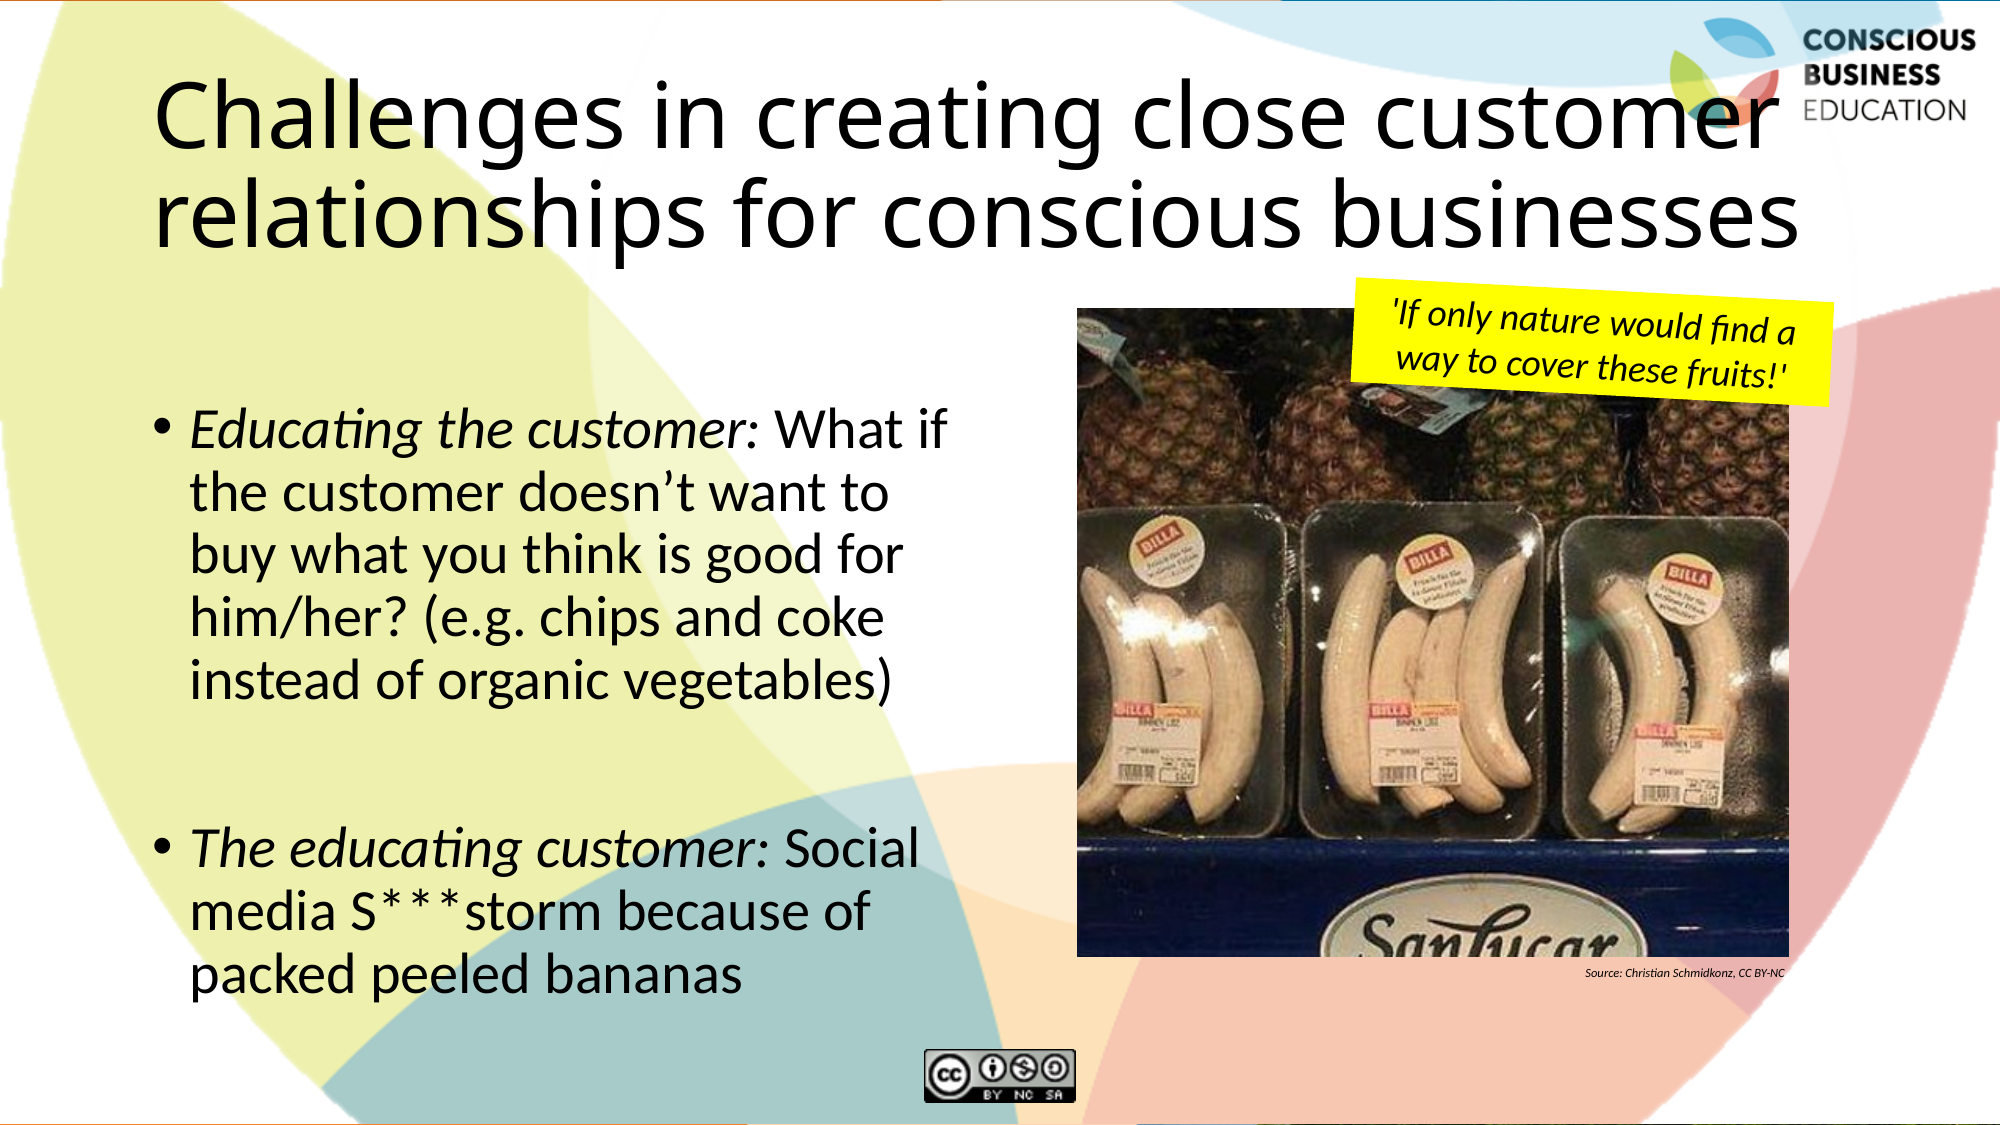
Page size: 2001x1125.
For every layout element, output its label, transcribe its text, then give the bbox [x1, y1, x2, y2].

text_box 'If only nature would find a way to cover these fruits!' [1354, 277, 1835, 407]
text_box Source: Christian Schmidkonz, CC BY-NC [1187, 957, 1800, 987]
title Challenges in creating close customer relationships for conscious businesses [137, 59, 1863, 278]
slide_number 75 [1412, 1042, 1863, 1103]
picture [0, 0, 2000, 1125]
list Educating the customer: What if the customer doesn’t want to buy what you think is good for him/her? (e.g. chips and coke instead of organic vegetables) The educating customer: Social media S***storm because of packed peeled bananas [137, 299, 1000, 1014]
